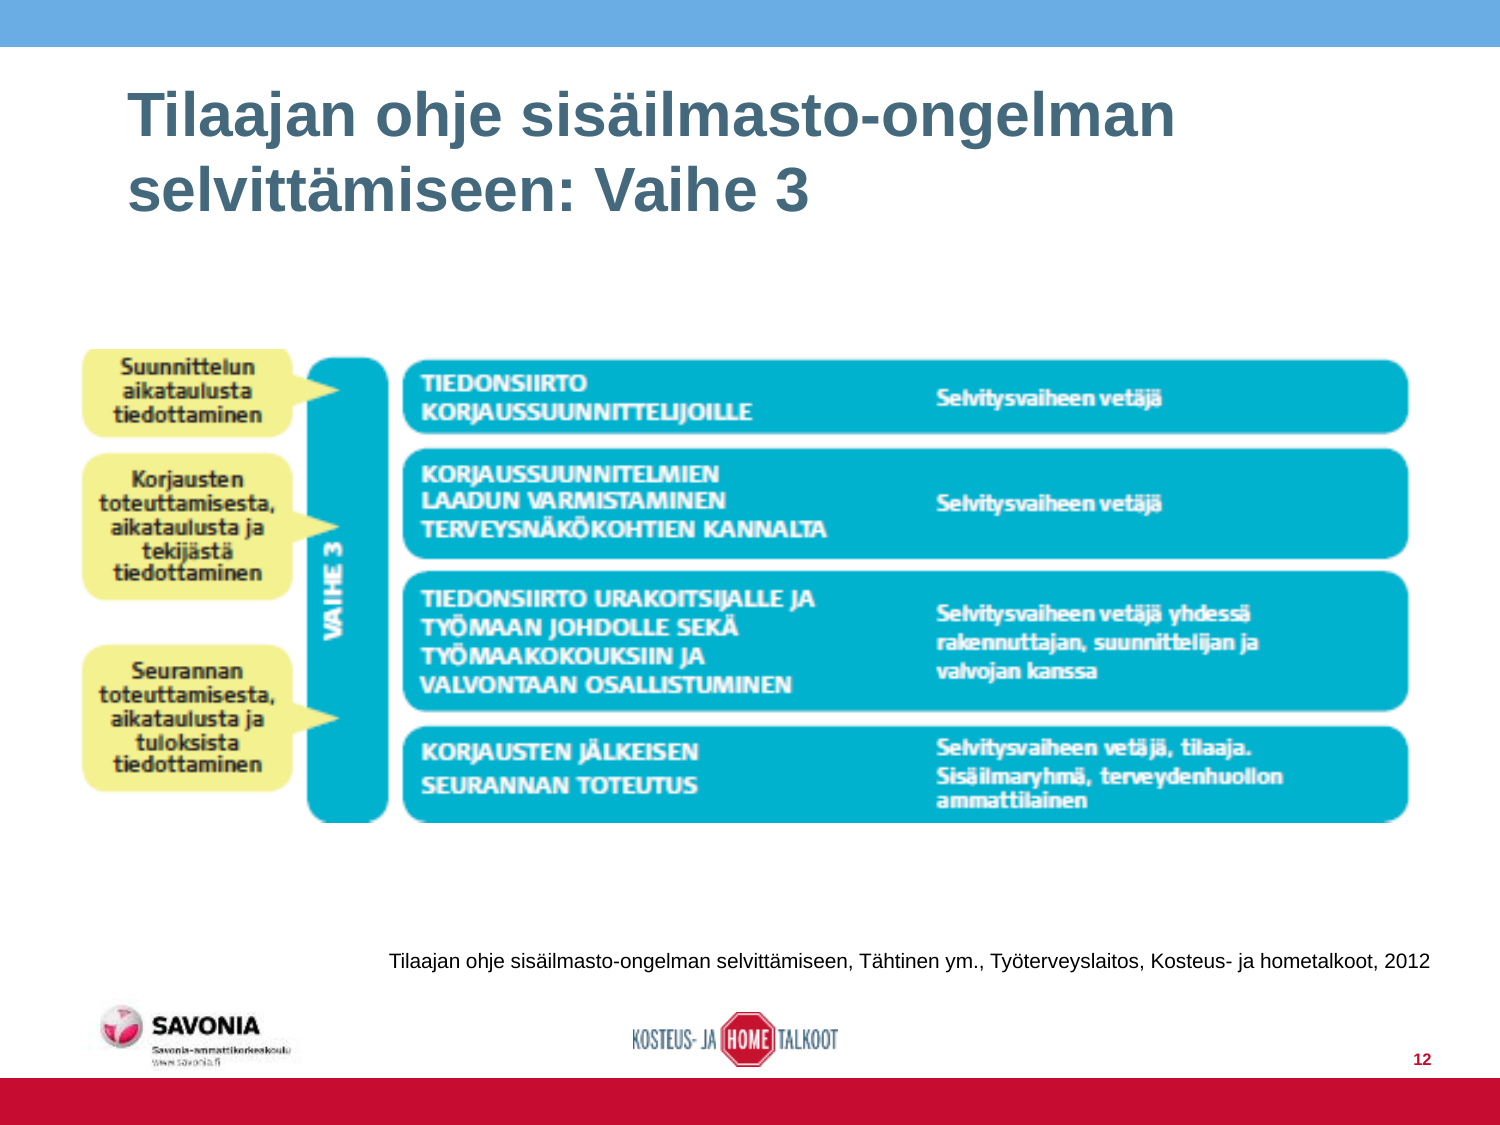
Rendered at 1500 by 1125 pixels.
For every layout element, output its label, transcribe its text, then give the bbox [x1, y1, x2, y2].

picture [633, 1012, 838, 1067]
slide_number 12 [1364, 1016, 1447, 1077]
picture [88, 999, 302, 1071]
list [77, 349, 1447, 823]
text_box Tilaajan ohje sisäilmasto-ongelman selvittämiseen, Tähtinen ym., Työterveyslaitos, Kosteus- ja hometalkoot, 2012 [133, 940, 1446, 981]
title Tilaajan ohje sisäilmasto-ongelman selvittämiseen: Vaihe 3 [112, 54, 1377, 232]
